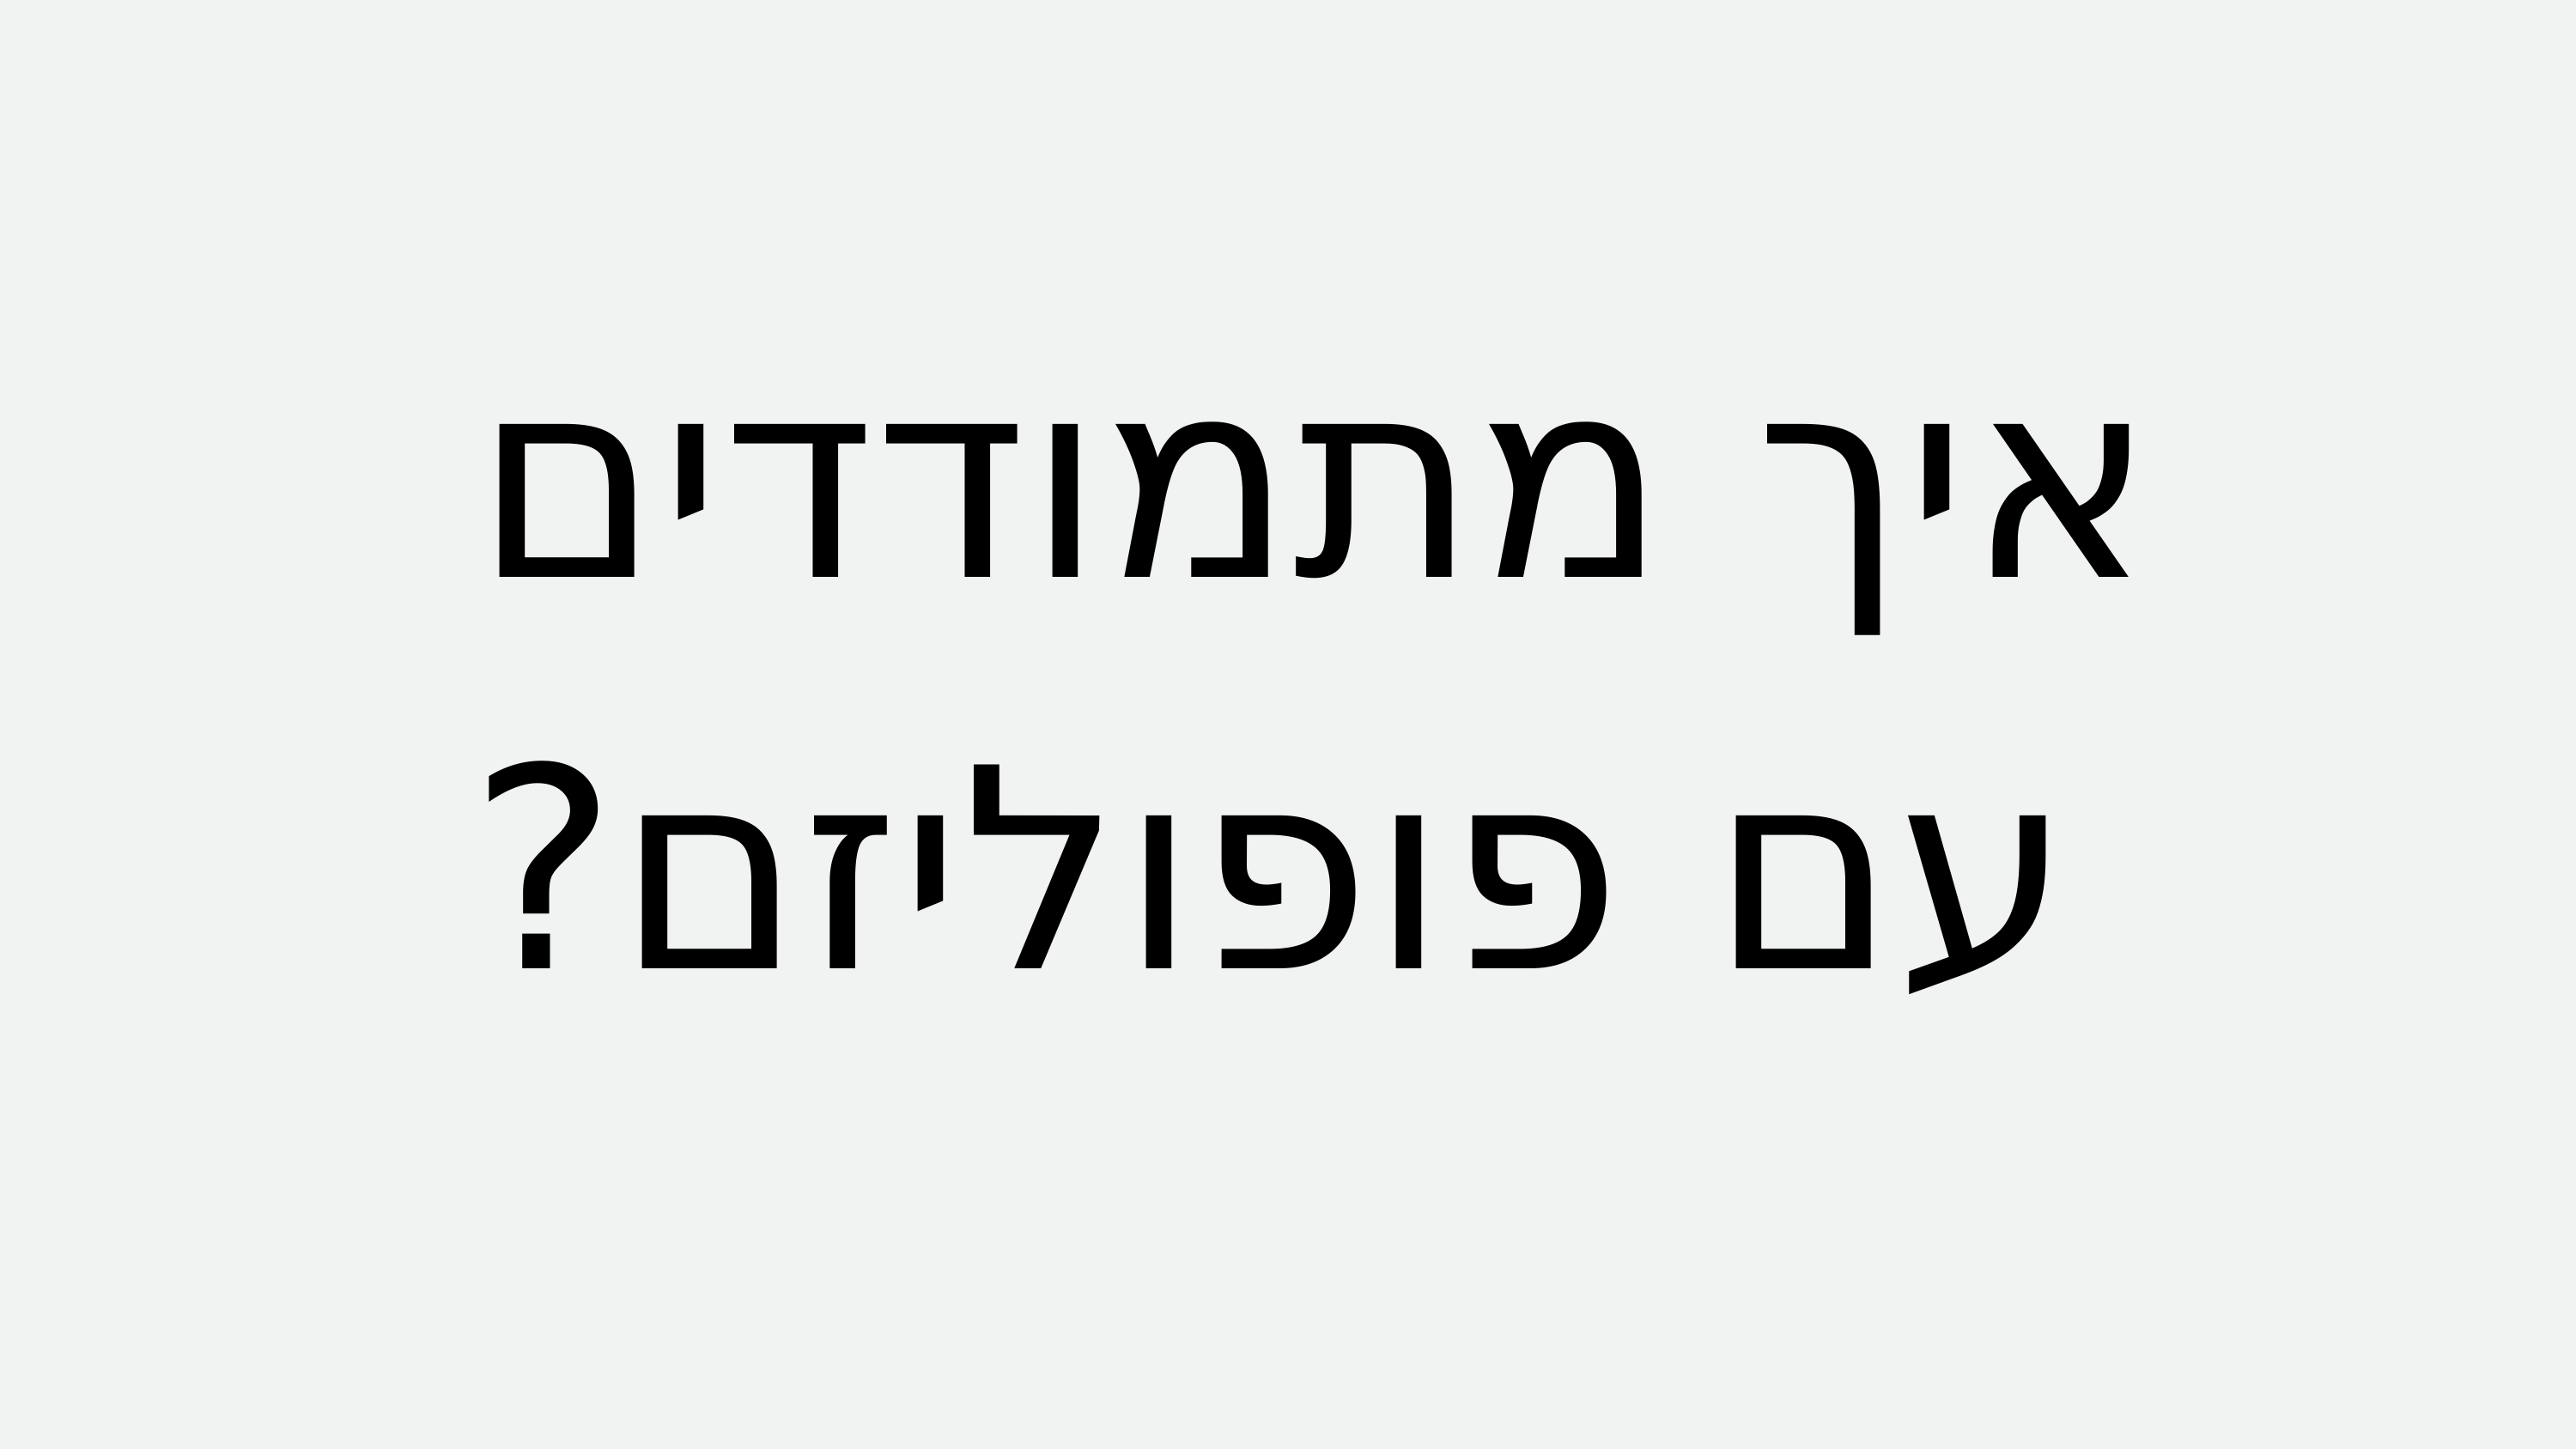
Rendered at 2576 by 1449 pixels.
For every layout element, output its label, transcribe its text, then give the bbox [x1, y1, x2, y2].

text_box איך מתמודדים עם פופוליזם? [418, 241, 2213, 1025]
